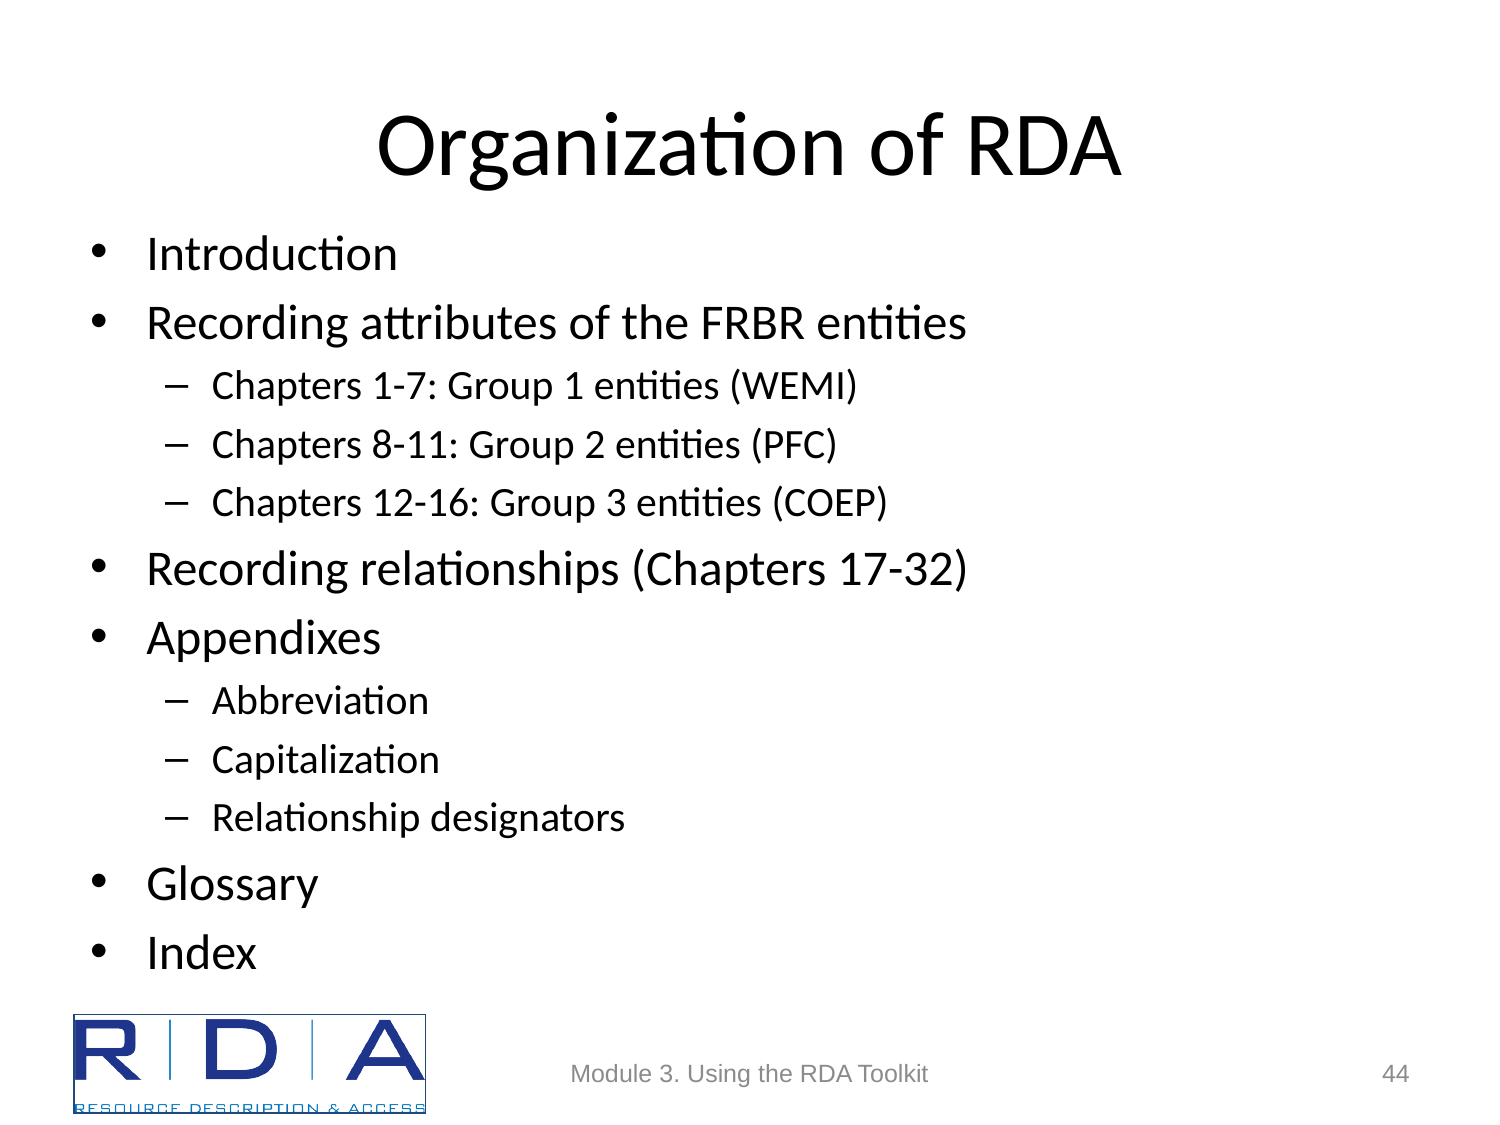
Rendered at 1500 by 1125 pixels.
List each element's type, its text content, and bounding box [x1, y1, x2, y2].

list Introduction Recording attributes of the FRBR entities Chapters 1-7: Group 1 entities (WEMI) Chapters 8-11: Group 2 entities (PFC) Chapters 12-16: Group 3 entities (COEP) Recording relationships (Chapters 17-32) Appendixes Abbreviation Capitalization Relationship designators Glossary Index [75, 212, 1425, 1005]
title Organization of RDA [75, 45, 1425, 212]
picture [75, 1015, 425, 1112]
footer Module 3. Using the RDA Toolkit [512, 1042, 988, 1103]
slide_number 44 [1074, 1042, 1425, 1103]
